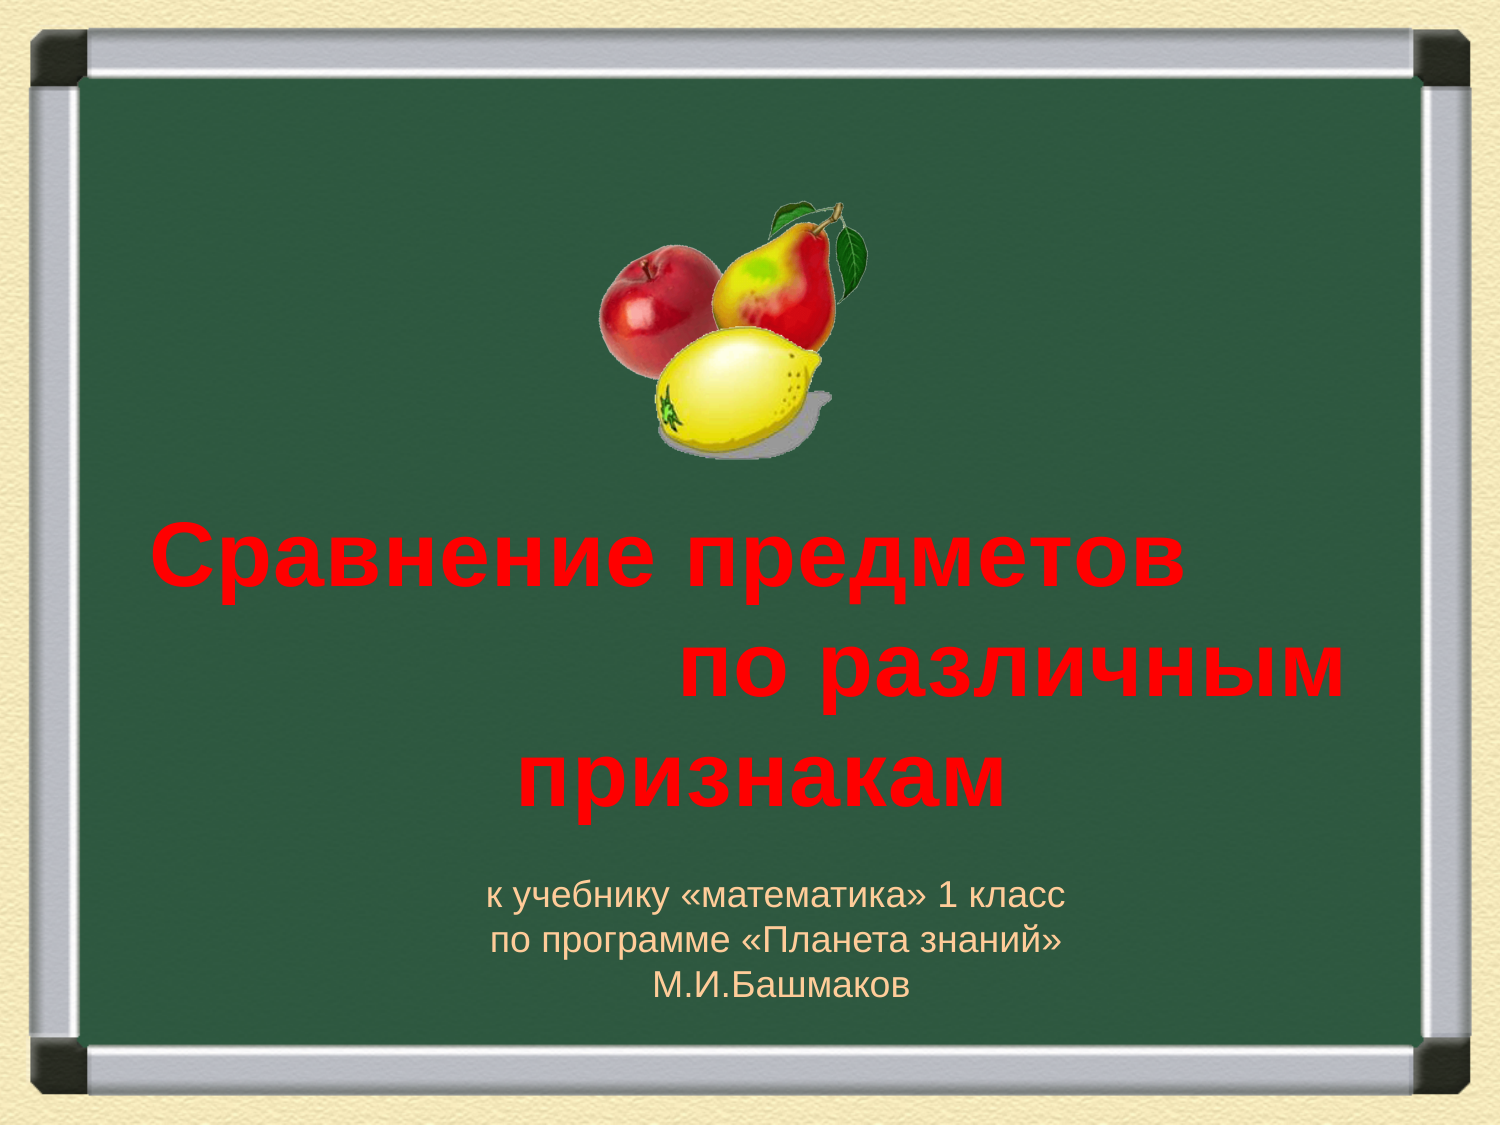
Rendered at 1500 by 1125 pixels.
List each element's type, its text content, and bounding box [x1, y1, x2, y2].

picture [0, 0, 1500, 1125]
text_box к учебнику «математика» 1 класс по программе «Планета знаний» М.И.Башмаков [387, 862, 1175, 1013]
text_box Сравнение предметов по различным признакам [124, 487, 1400, 833]
